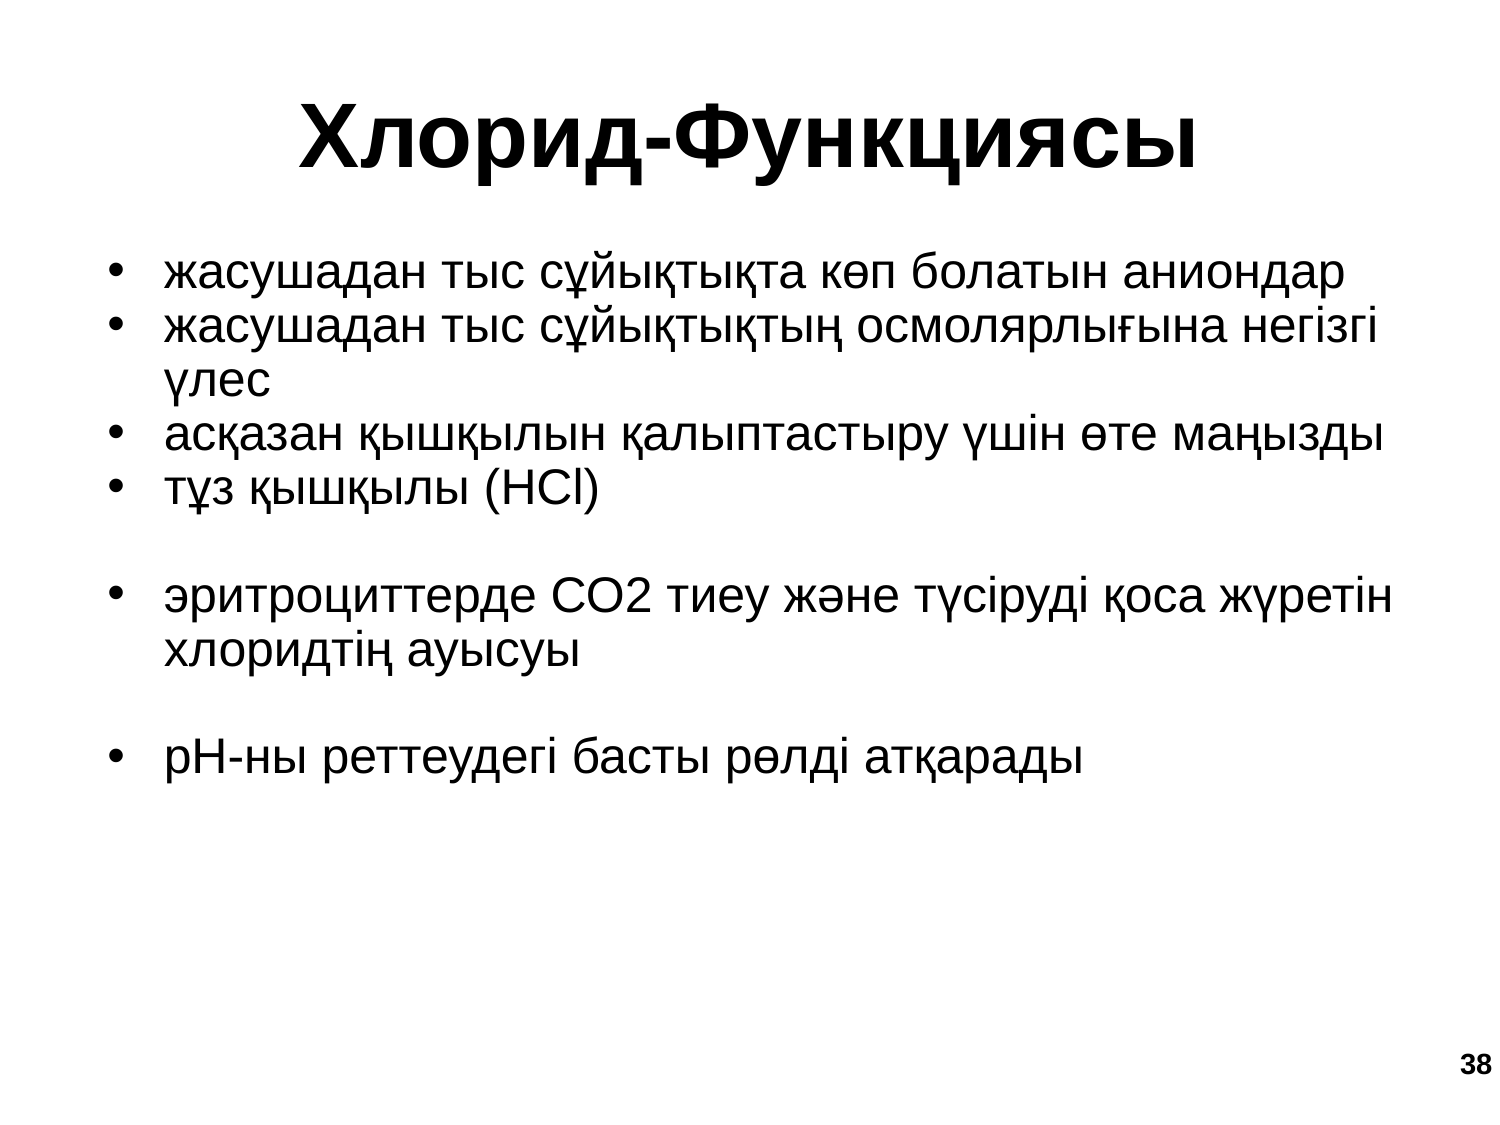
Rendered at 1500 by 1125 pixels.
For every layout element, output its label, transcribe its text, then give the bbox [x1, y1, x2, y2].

title Хлорид-Функциясы [0, 37, 1500, 225]
list жасушадан тыс сұйықтықта көп болатын аниондар жасушадан тыс сұйықтықтың осмолярлығына негізгі үлес асқазан қышқылын қалыптастыру үшін өте маңызды тұз қышқылы (HCl) эритроциттерде СО2 тиеу және түсіруді қоса жүретін хлоридтің ауысуы рН-ны реттеудегі басты рөлді атқарады [99, 237, 1438, 1013]
slide_number ‹#› [1450, 1037, 1500, 1125]
